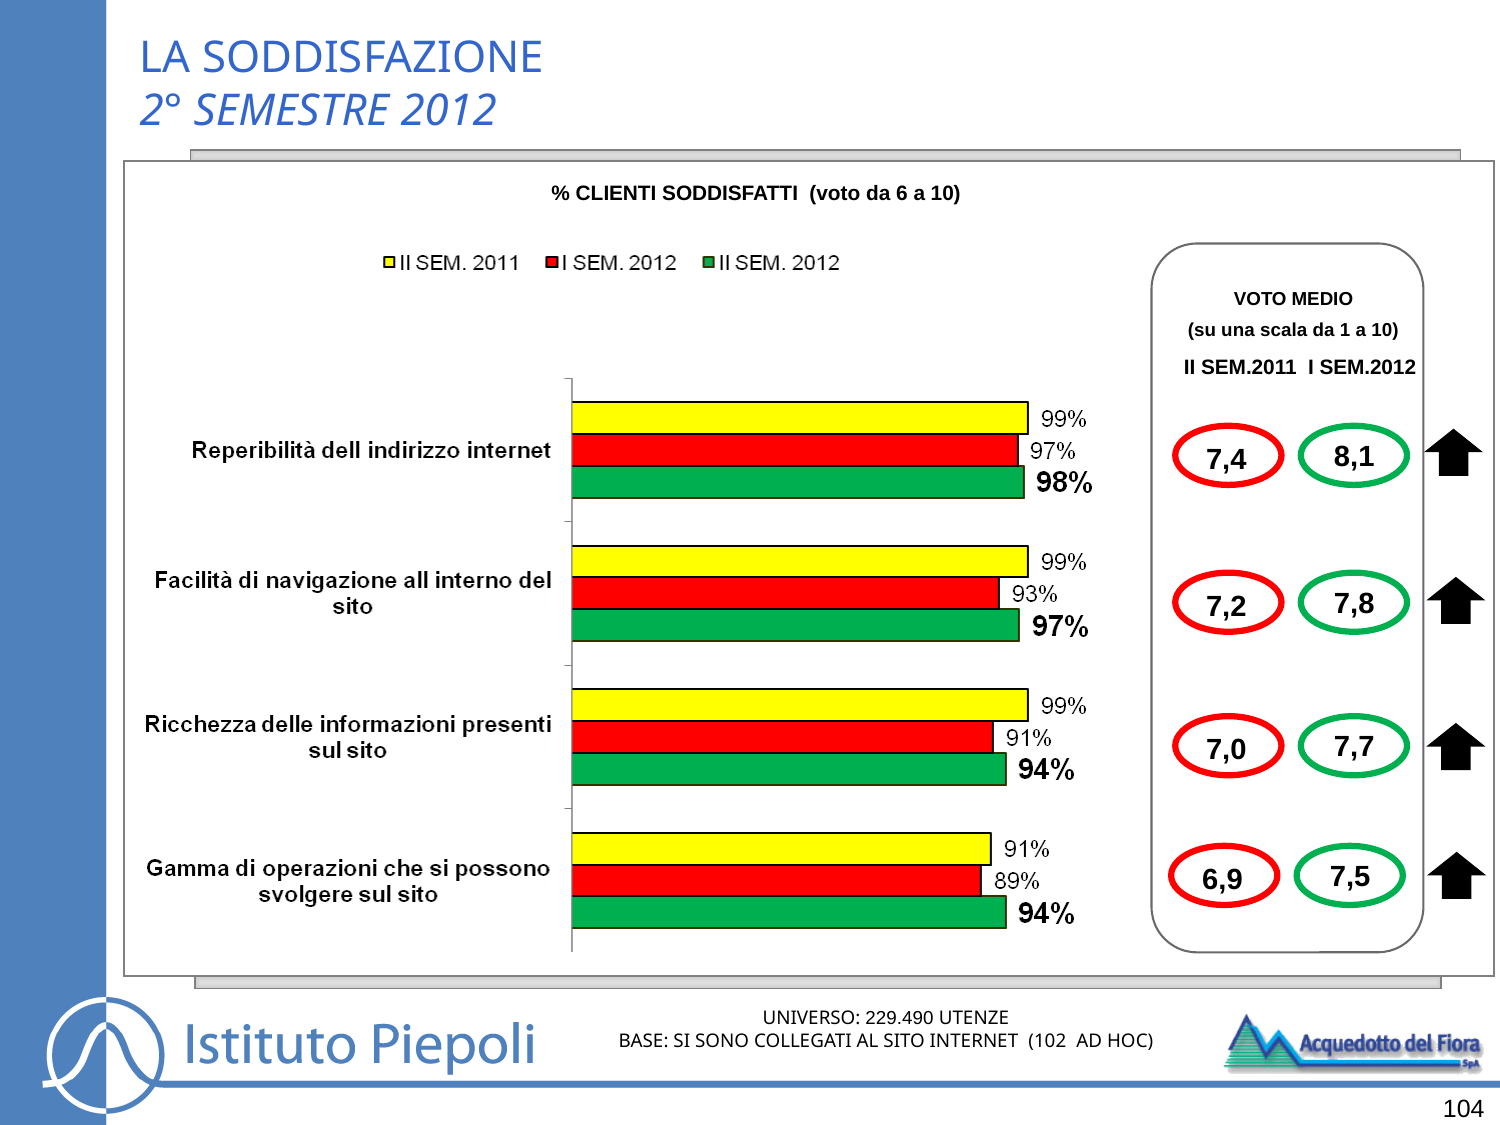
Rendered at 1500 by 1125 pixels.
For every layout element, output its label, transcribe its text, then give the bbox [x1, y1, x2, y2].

text_box 7,0 [1191, 722, 1262, 773]
text_box [1426, 722, 1486, 771]
slide_number 104 [1292, 1089, 1500, 1125]
text_box [1426, 576, 1486, 624]
text_box UNIVERSO: 229.490 UTENZE BASE: SI SONO COLLEGATI AL SITO INTERNET (102 AD HOC) [525, 975, 1247, 1082]
text_box [190, 149, 1461, 160]
picture [0, 0, 1500, 1125]
text_box 7,2 [1191, 579, 1262, 630]
text_box [1423, 428, 1484, 476]
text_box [103, 223, 1113, 961]
text_box 7,4 [1191, 432, 1262, 483]
text_box [1247, 976, 1442, 989]
text_box [195, 976, 525, 989]
text_box [123, 160, 1495, 976]
text_box 6,9 [1187, 852, 1258, 903]
text_box % CLIENTI SODDISFATTI (voto da 6 a 10) [242, 172, 1270, 213]
text_box LA SODDISFAZIONE 2° SEMESTRE 2012 [124, 21, 1471, 160]
